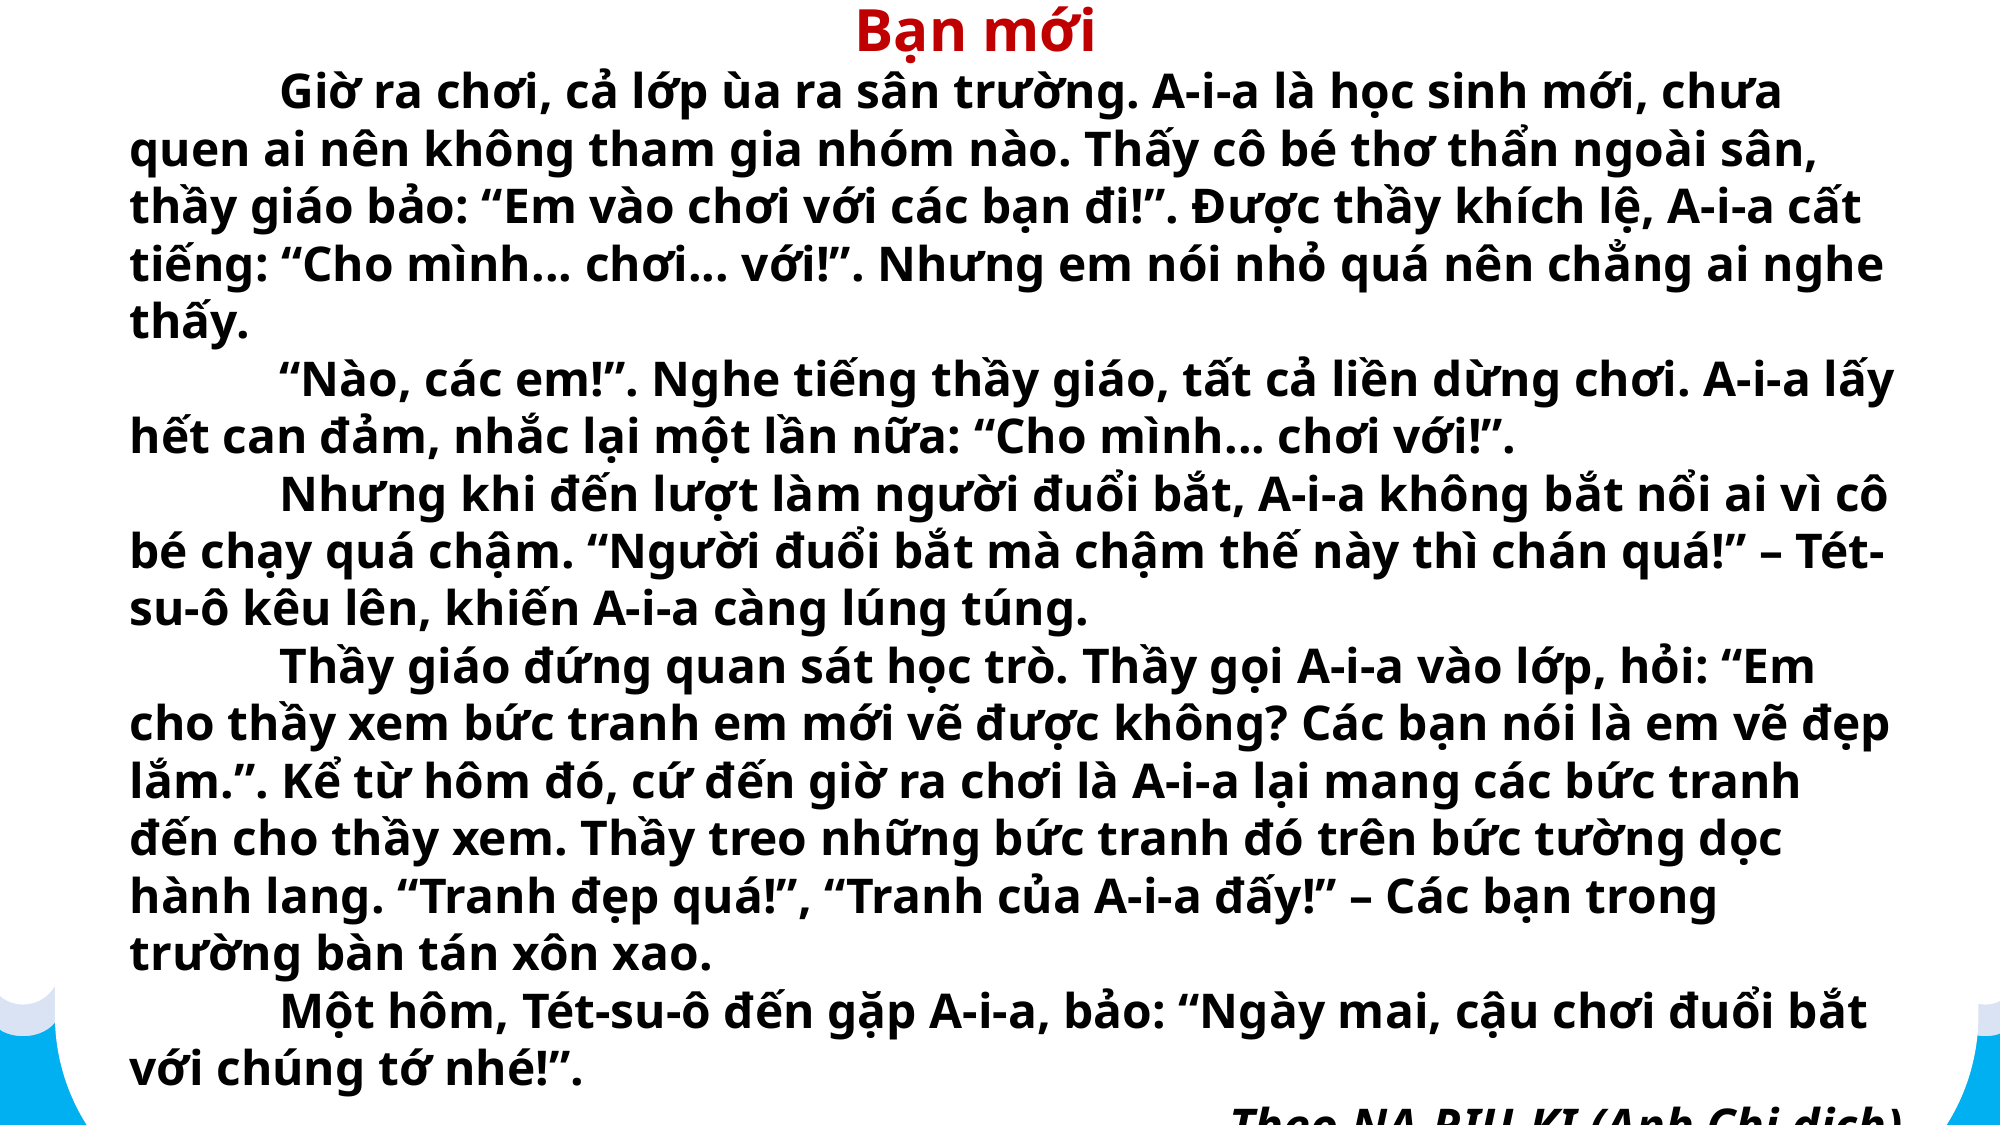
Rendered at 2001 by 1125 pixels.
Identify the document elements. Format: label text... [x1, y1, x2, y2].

text_box Giờ ra chơi, cả lớp ùa ra sân trường. A-i-a là học sinh mới, chưa quen ai nên không tham gia nhóm nào. Thấy cô bé thơ thẩn ngoài sân, thầy giáo bảo: “Em vào chơi với các bạn đi!”. Được thầy khích lệ, A-i-a cất tiếng: “Cho mình... chơi... với!”. Nhưng em nói nhỏ quá nên chẳng ai nghe thấy. “Nào, các em!”. Nghe tiếng thầy giáo, tất cả liền dừng chơi. A-i-a lấy hết can đảm, nhắc lại một lần nữa: “Cho mình... chơi với!”. Nhưng khi đến lượt làm người đuổi bắt, A-i-a không bắt nổi ai vì cô bé chạy quá chậm. “Người đuổi bắt mà chậm thế này thì chán quá!” – Tét-su-ô kêu lên, khiến A-i-a càng lúng túng. Thầy giáo đứng quan sát học trò. Thầy gọi A-i-a vào lớp, hỏi: “Em cho thầy xem bức tranh em mới vẽ được không? Các bạn nói là em vẽ đẹp lắm.”. Kể từ hôm đó, cứ đến giờ ra chơi là A-i-a lại mang các bức tranh đến cho thầy xem. Thầy treo những bức tranh đó trên bức tường dọc hành lang. “Tranh đẹp quá!”, “Tranh của A-i-a đấy!” – Các bạn trong trường bàn tán xôn xao. Một hôm, Tét-su-ô đến gặp A-i-a, bảo: “Ngày mai, cậu chơi đuổi bắt với chúng tớ nhé!”. Theo NA-RIU-KI (Anh Chi dịch) [54, 0, 1979, 1125]
text_box Bạn mới [839, 0, 1137, 71]
